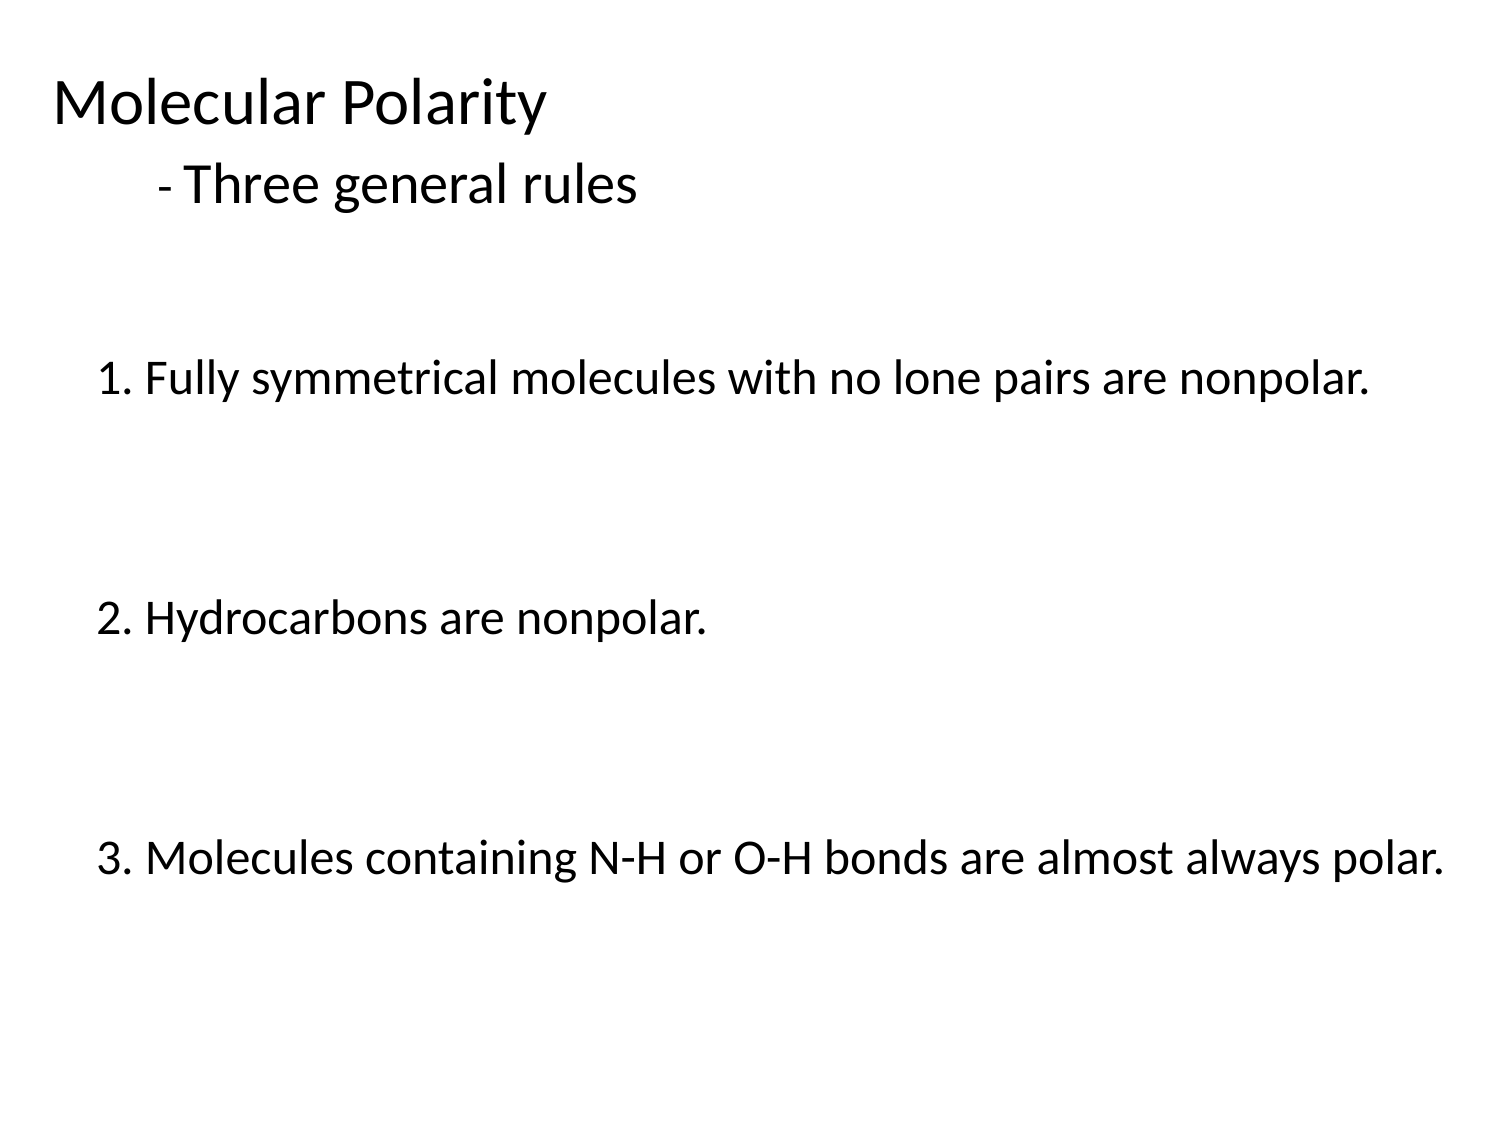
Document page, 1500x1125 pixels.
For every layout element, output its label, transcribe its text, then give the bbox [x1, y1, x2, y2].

text_box 1. Fully symmetrical molecules with no lone pairs are nonpolar. 2. Hydrocarbons are nonpolar. 3. Molecules containing N-H or O-H bonds are almost always polar. [81, 337, 1461, 953]
text_box Molecular Polarity - Three general rules [37, 50, 1413, 225]
